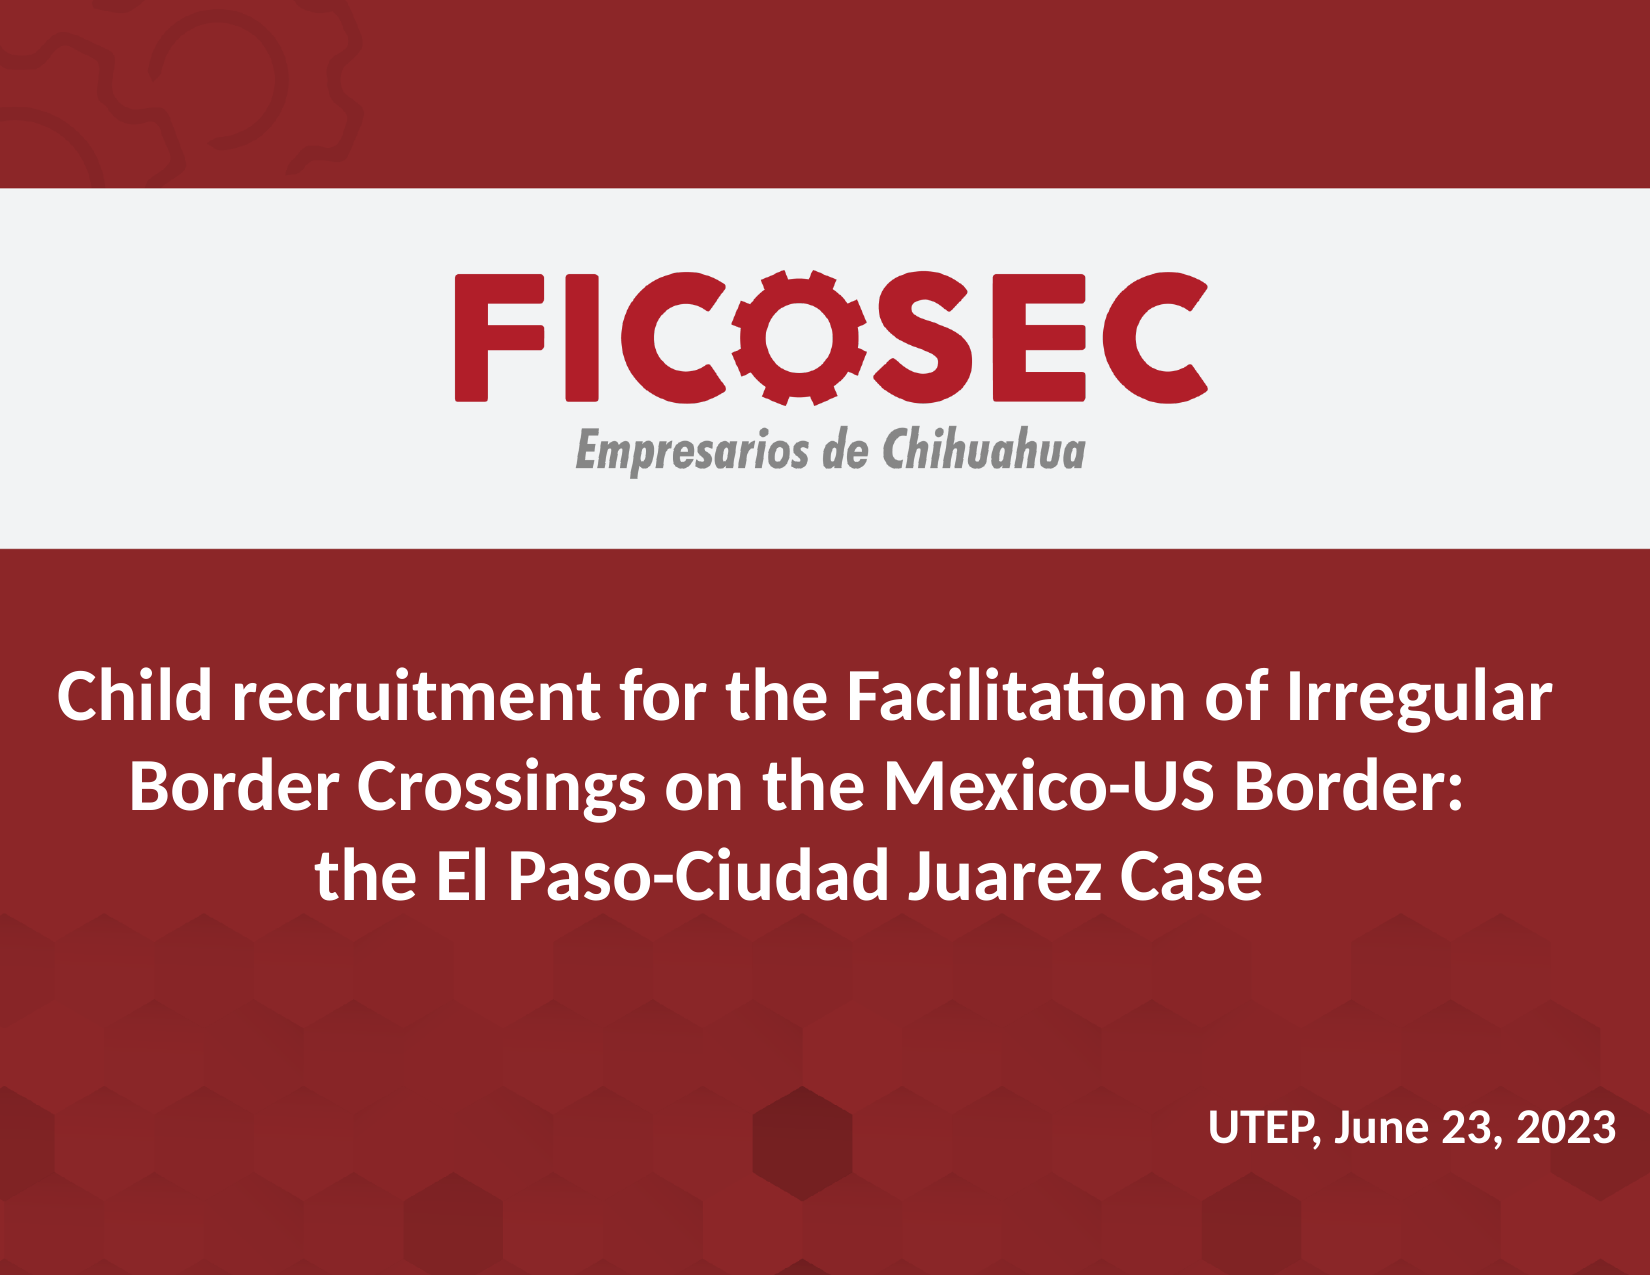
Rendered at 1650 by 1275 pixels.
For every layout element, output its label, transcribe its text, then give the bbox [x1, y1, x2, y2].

text_box UTEP, June 23, 2023 [18, 1086, 1632, 1162]
text_box Child recruitment for the Facilitation of Irregular Border Crossings on the Mexico-US Border: the El Paso-Ciudad Juarez Case [0, 637, 1614, 923]
picture [0, 0, 1650, 1275]
